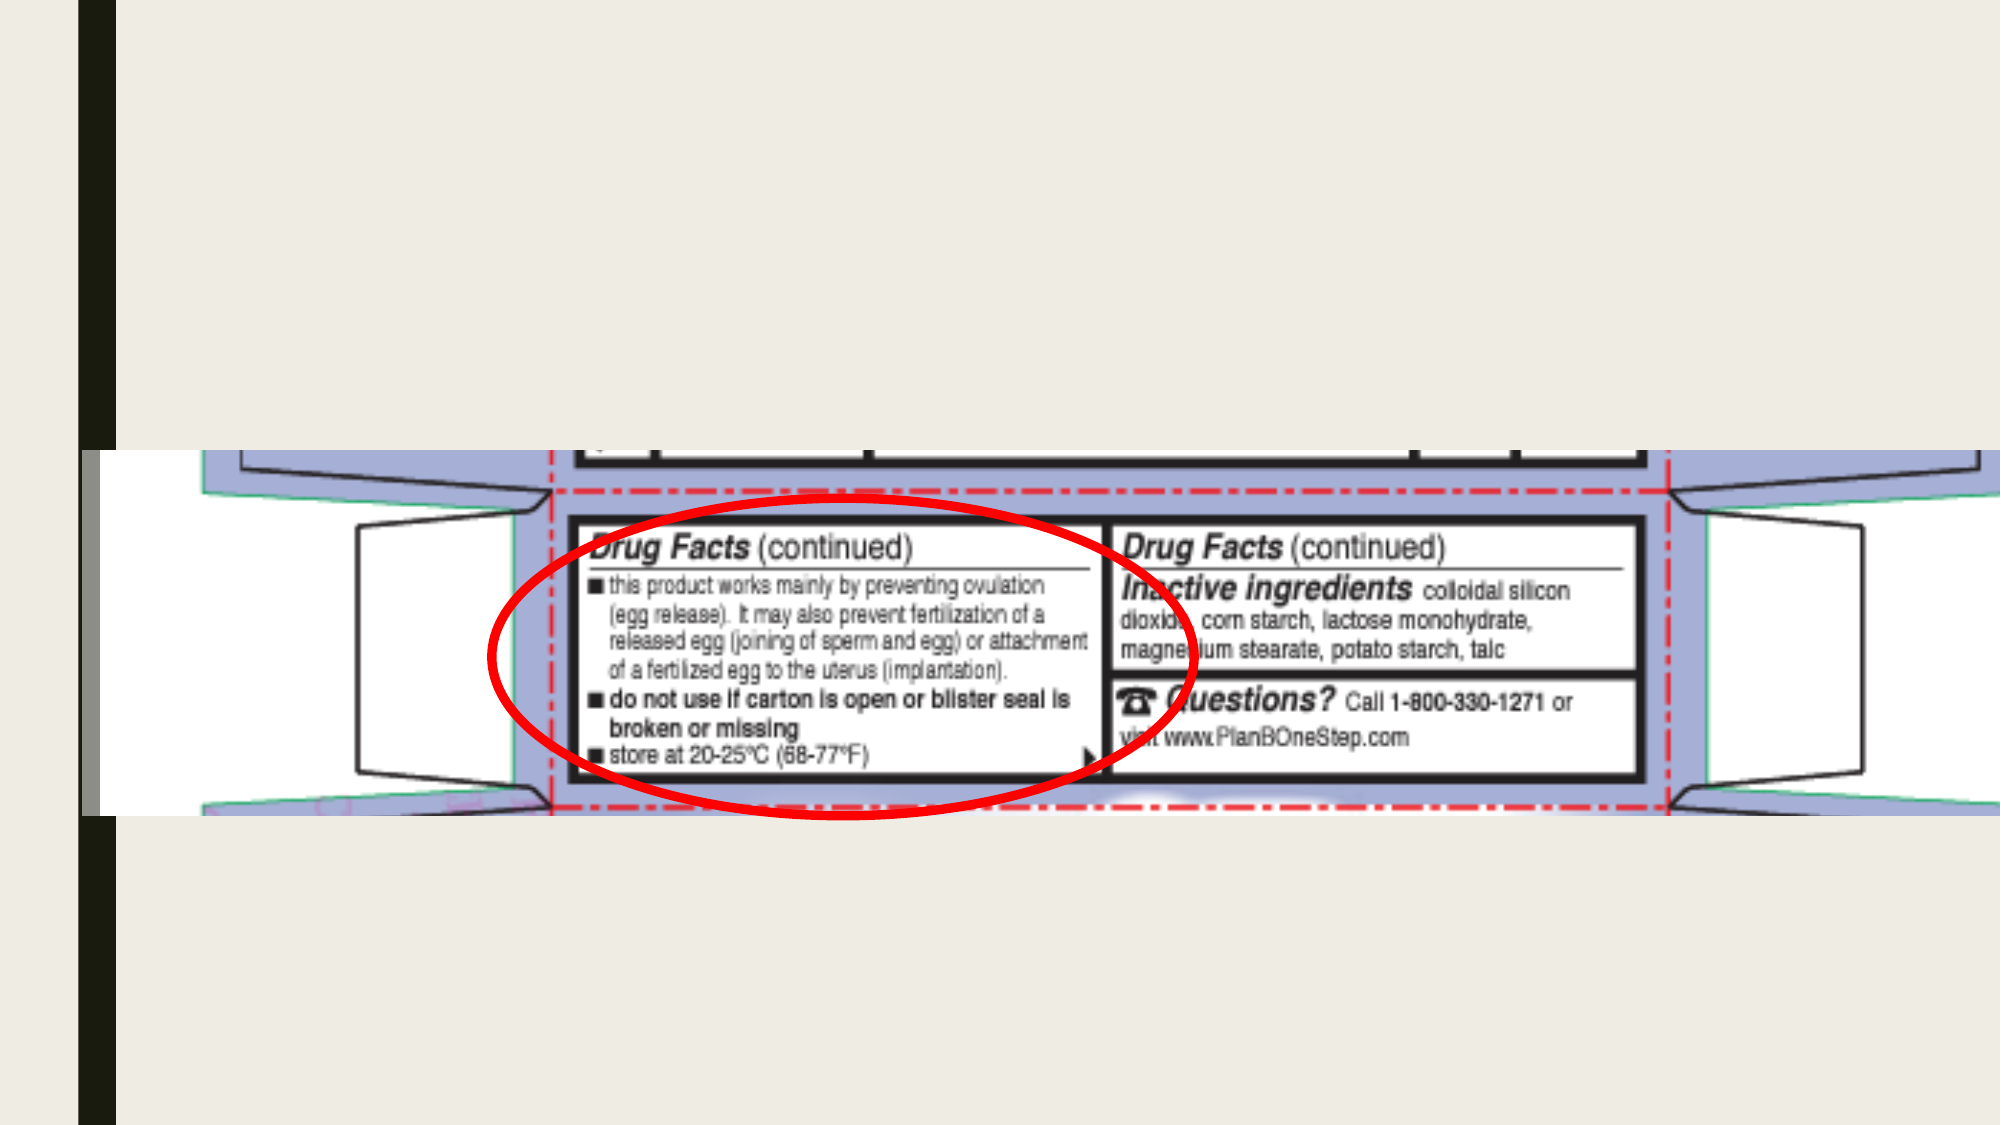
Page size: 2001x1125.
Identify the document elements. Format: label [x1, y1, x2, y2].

list [82, 449, 2000, 816]
